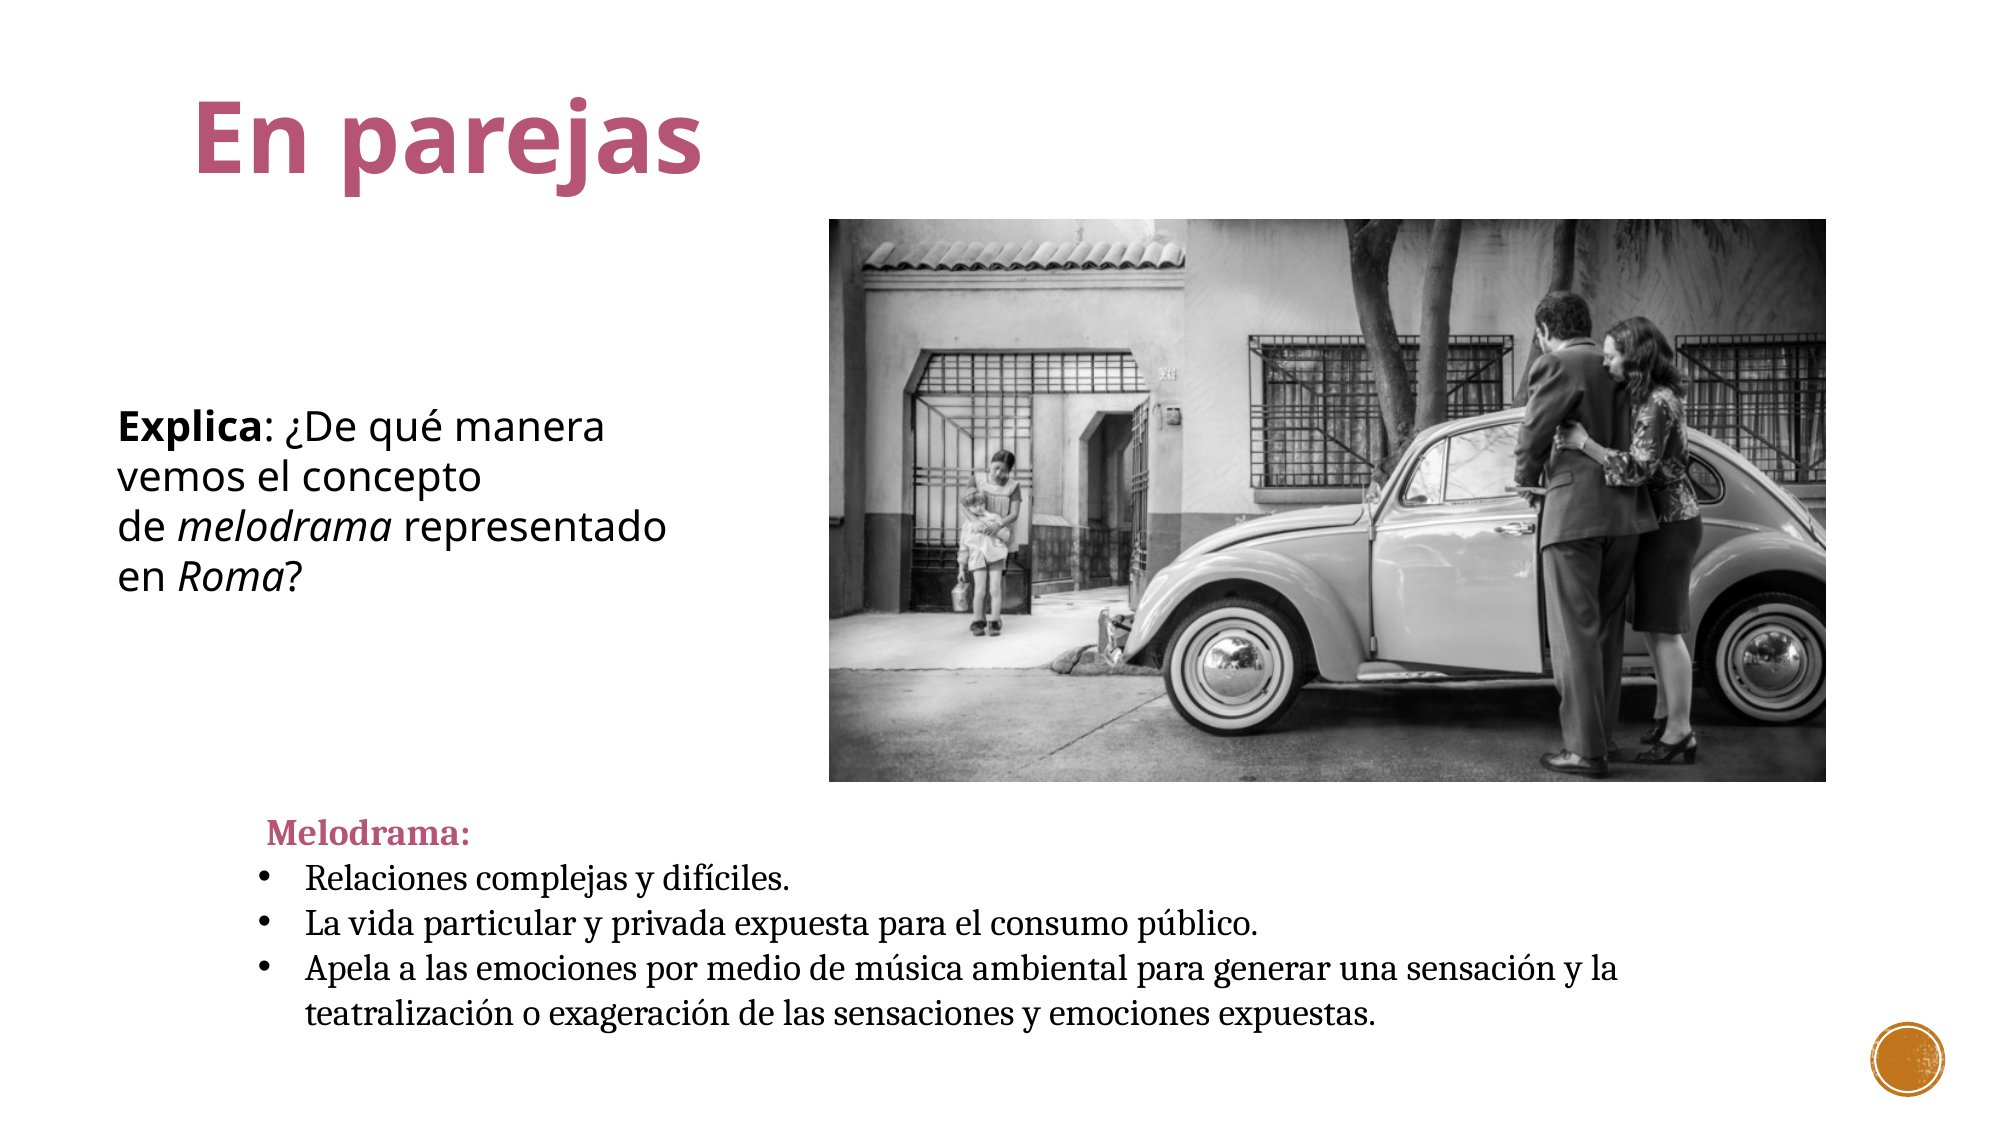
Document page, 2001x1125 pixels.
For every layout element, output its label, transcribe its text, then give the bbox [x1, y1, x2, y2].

picture [829, 222, 1826, 782]
text_box Melodrama: Relaciones complejas y difíciles. La vida particular y privada expuesta para el consumo público. Apela a las emociones por medio de música ambiental para generar una sensación y la teatralización o exageración de las sensaciones y emociones expuestas. [243, 800, 1848, 1041]
text_box En parejas [175, 79, 1826, 344]
text_box Explica: ¿De qué manera vemos el concepto de melodrama representado en Roma? [102, 392, 703, 607]
